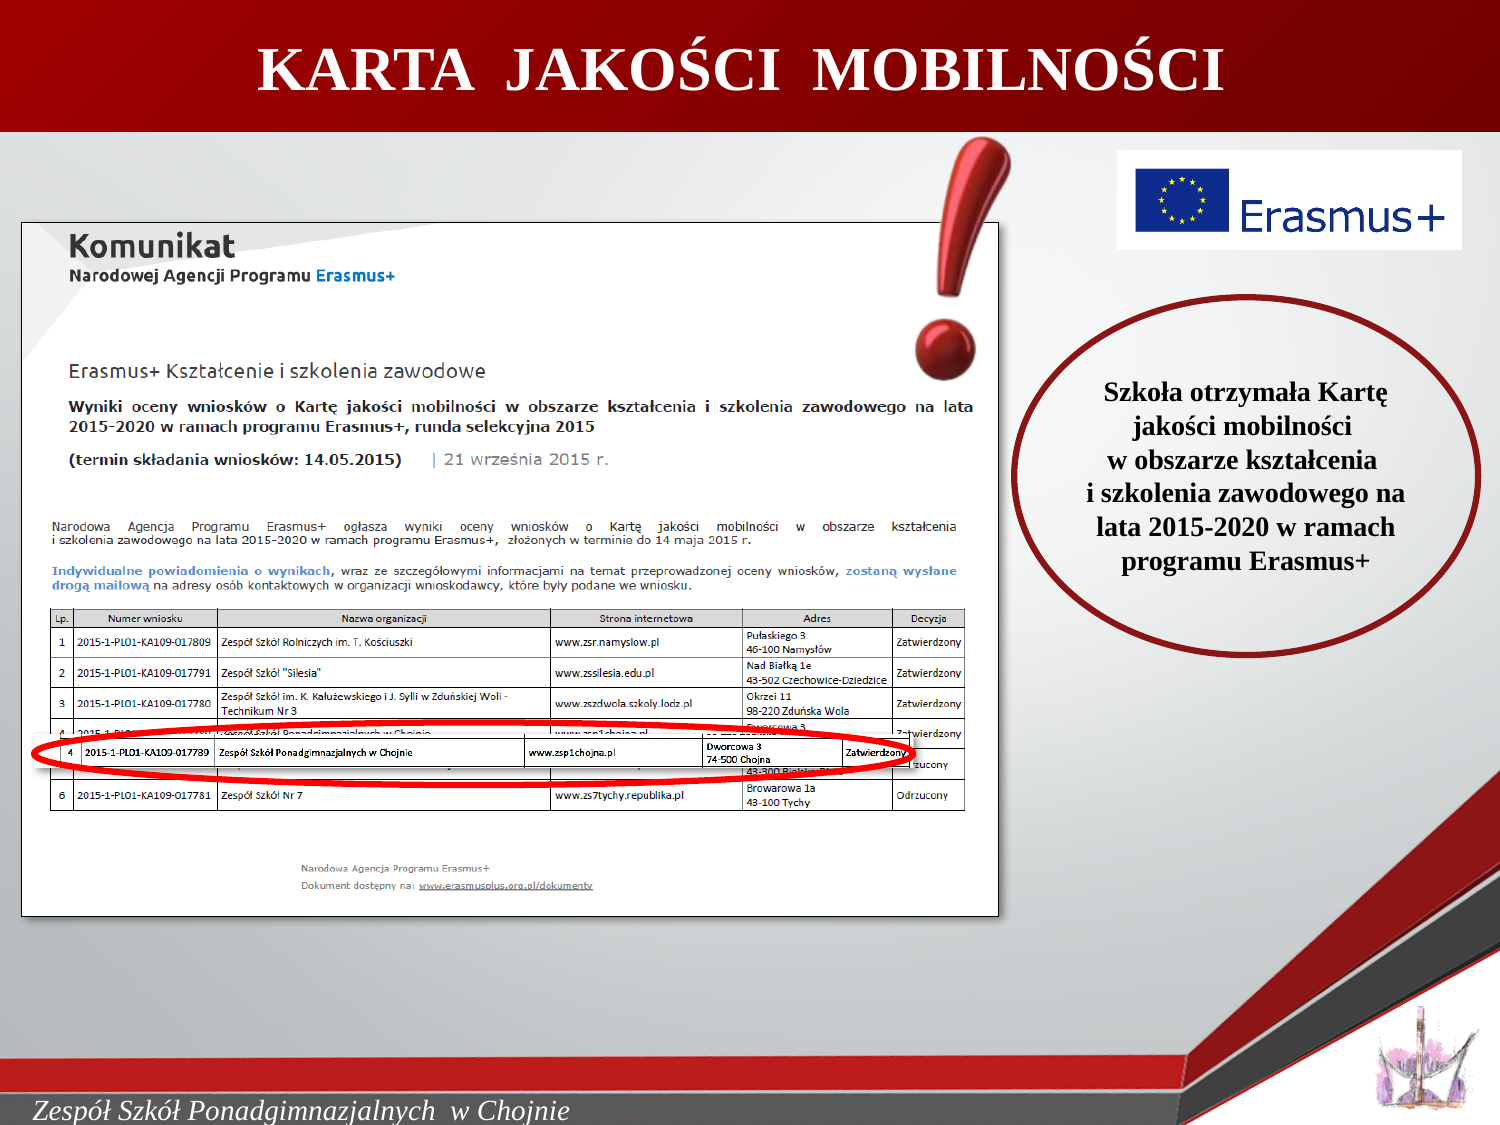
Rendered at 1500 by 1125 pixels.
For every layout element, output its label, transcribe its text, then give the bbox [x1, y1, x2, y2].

picture [268, 1107, 275, 1118]
text_box Szkoła otrzymała Kartę jakości mobilności w obszarze kształcenia i szkolenia zawodowego na lata 2015-2020 w ramach programu Erasmus+ [1046, 366, 1446, 584]
text_box KARTA JAKOŚCI MOBILNOŚCI [0, 0, 1500, 132]
text_box [1012, 449, 1046, 569]
text_box [1059, 584, 1434, 657]
text_box [1446, 383, 1480, 570]
picture [0, 117, 1500, 1125]
text_box [1133, 295, 1431, 366]
